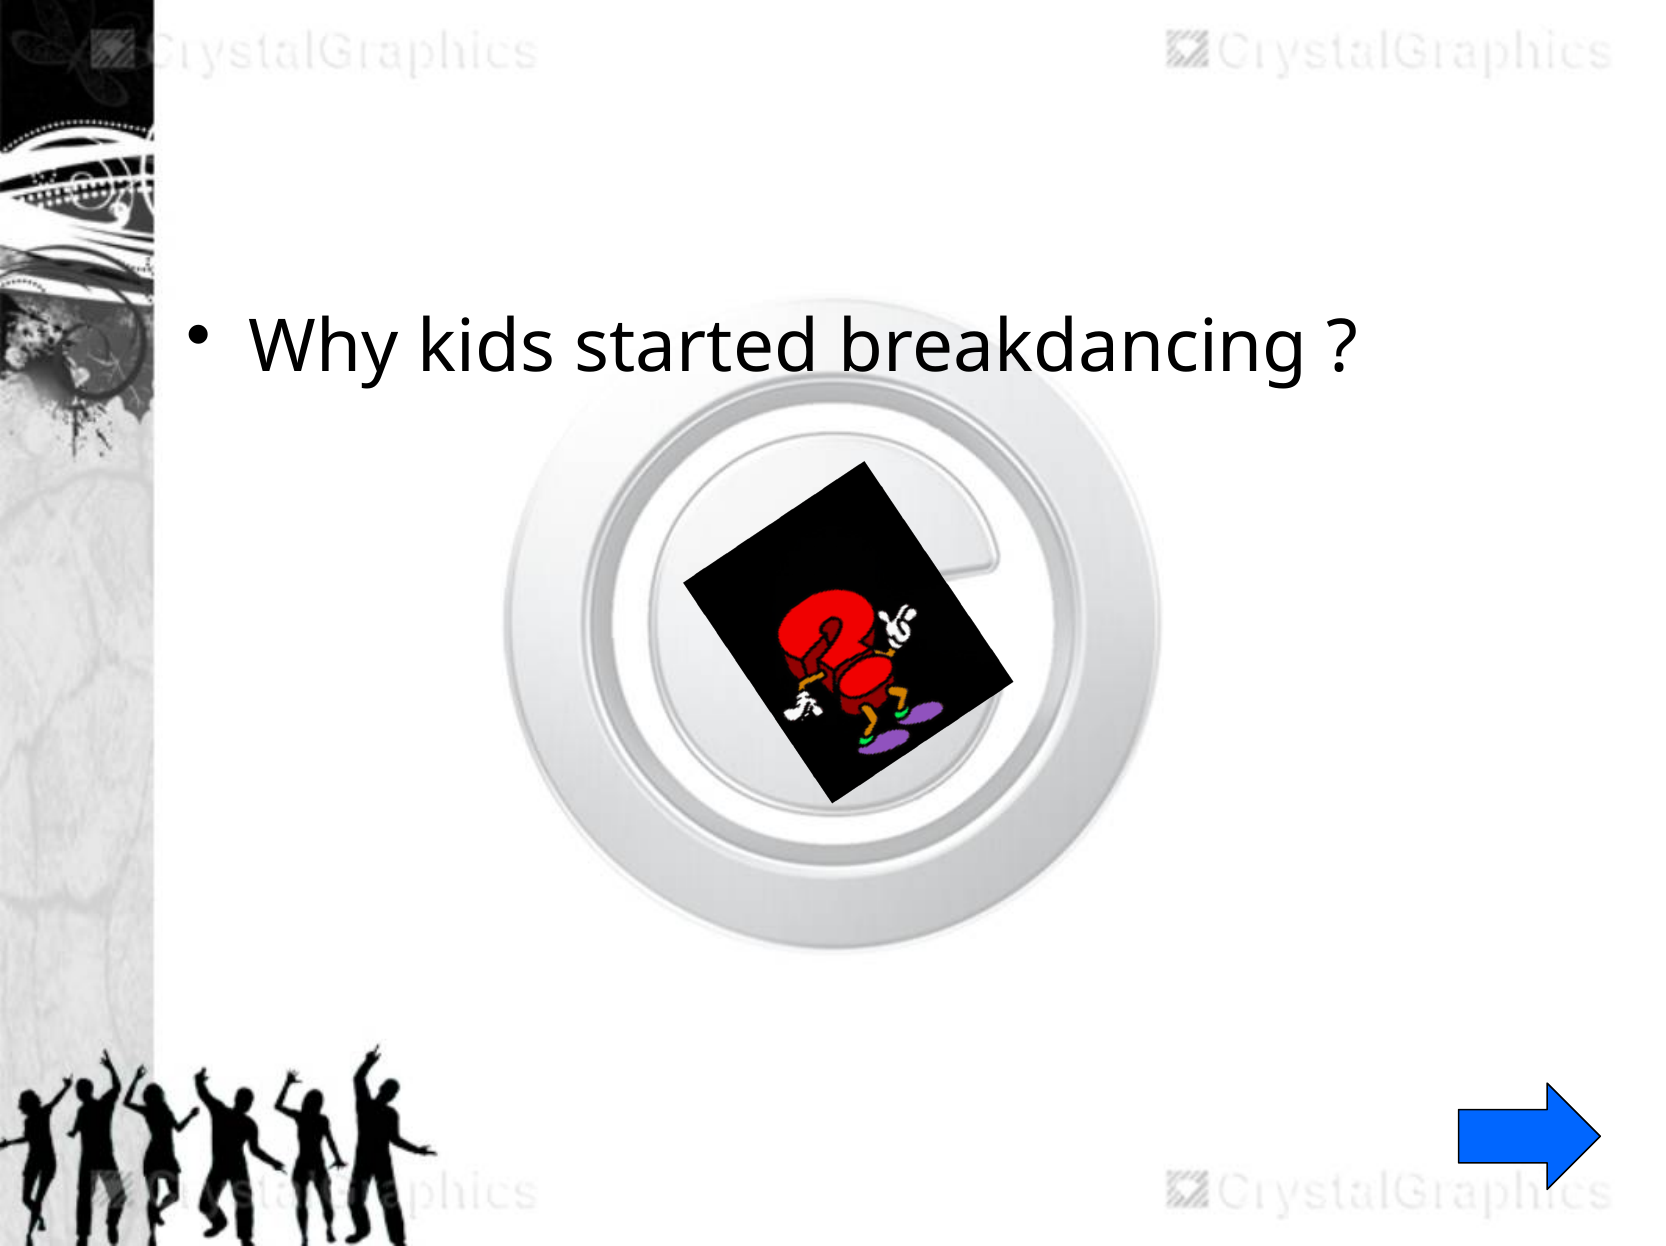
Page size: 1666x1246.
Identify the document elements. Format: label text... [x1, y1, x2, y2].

picture [0, 0, 1666, 1246]
text_box [1458, 1083, 1601, 1190]
list Why kids started breakdancing ? [169, 290, 1633, 1113]
